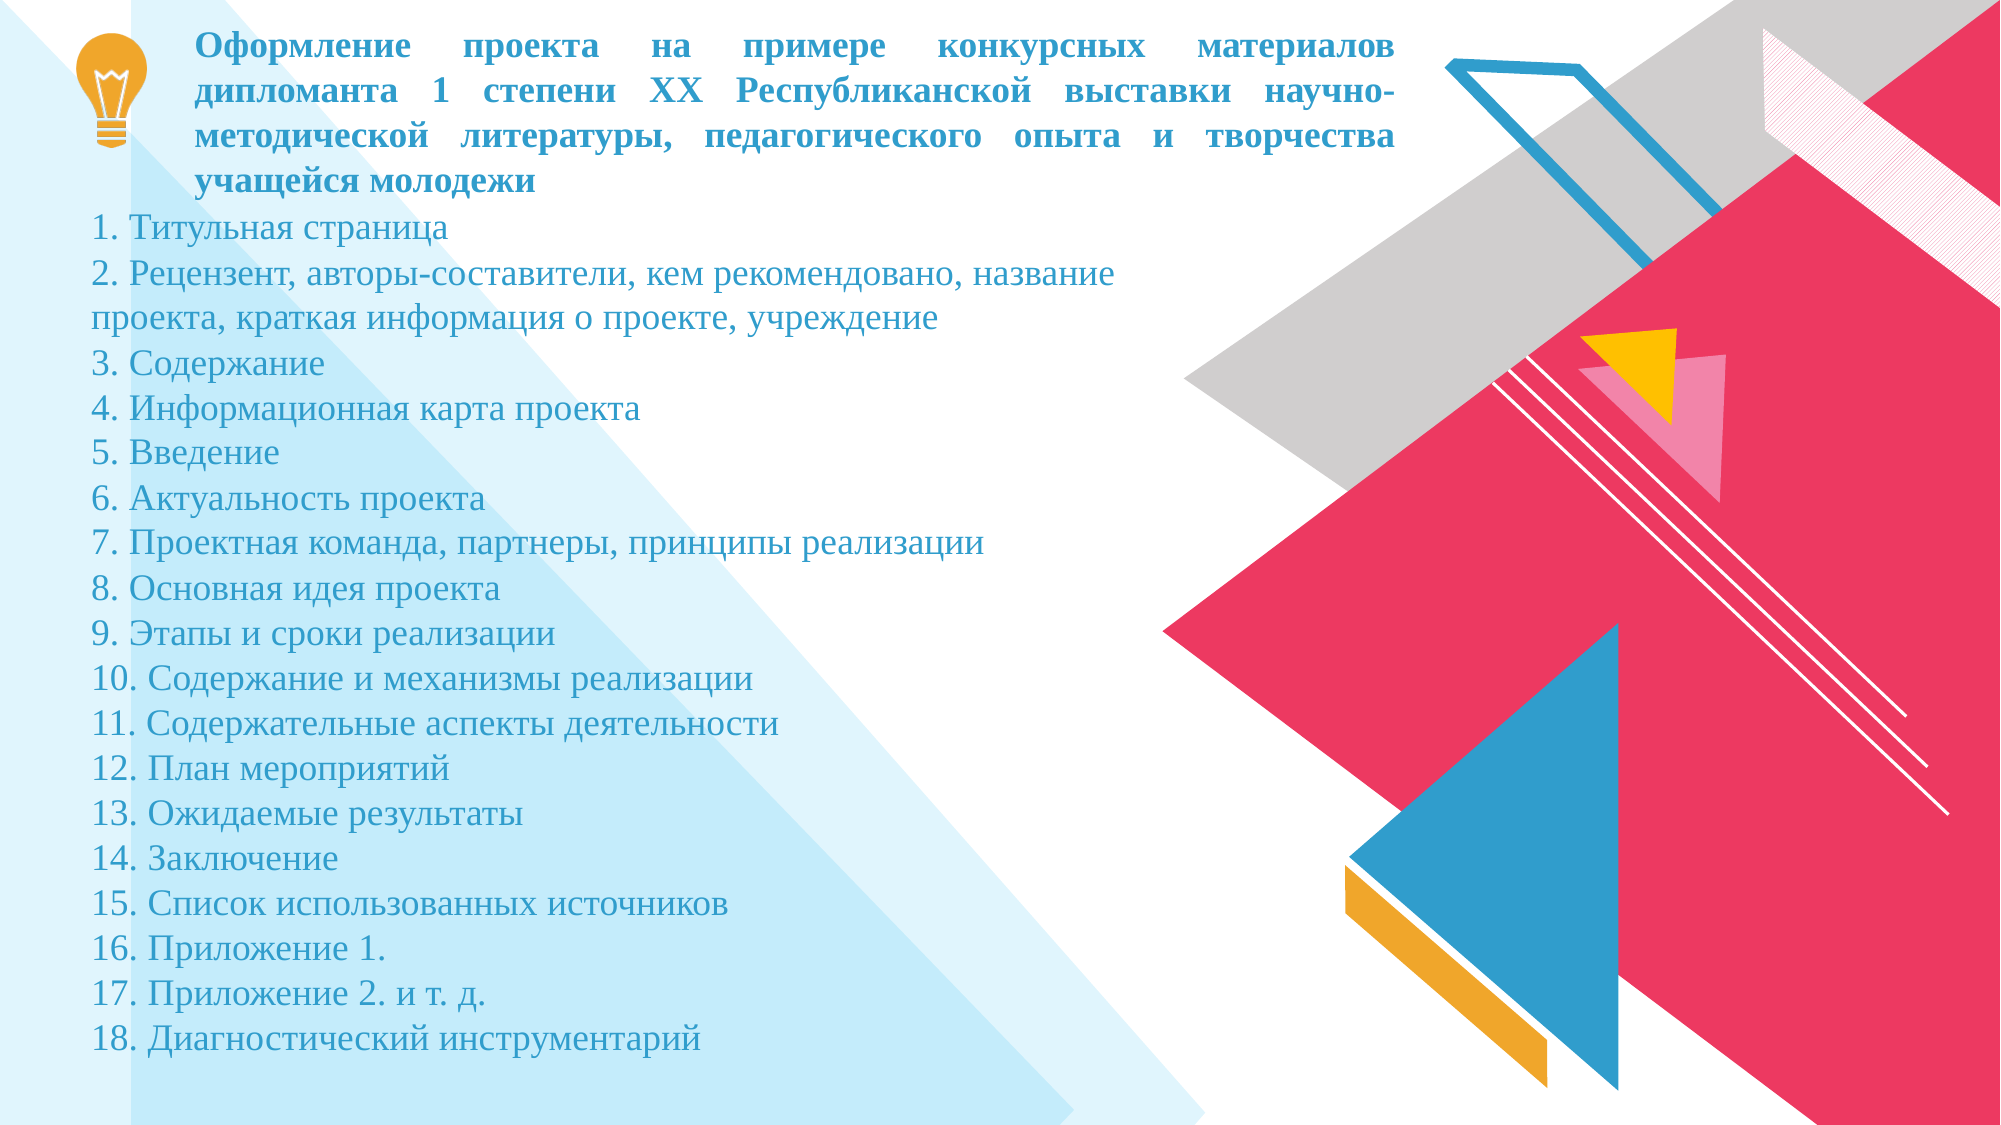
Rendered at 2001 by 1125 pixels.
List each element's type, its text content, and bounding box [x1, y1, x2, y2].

text_box 1. Титульная страница 2. Рецензент, авторы-составители, кем рекомендовано, название проекта, краткая информация о проекте, учреждение 3. Содержание 4. Информационная карта проекта 5. Введение 6. Актуальность проекта 7. Проектная команда, партнеры, принципы реализации 8. Основная идея проекта 9. Этапы и сроки реализации 10. Содержание и механизмы реализации 11. Содержательные аспекты деятельности 12. План мероприятий 13. Ожидаемые результаты 14. Заключение 15. Список использованных источников 16. Приложение 1. 17. Приложение 2. и т. д. 18. Диагностический инструментарий [76, 195, 1258, 1065]
text_box Оформление проекта на примере конкурсных материалов дипломанта 1 степени ХX Республиканской выставки научно-методической литературы, педагогического опыта и творчества учащейся молодежи [179, 13, 1411, 208]
picture [76, 33, 147, 148]
